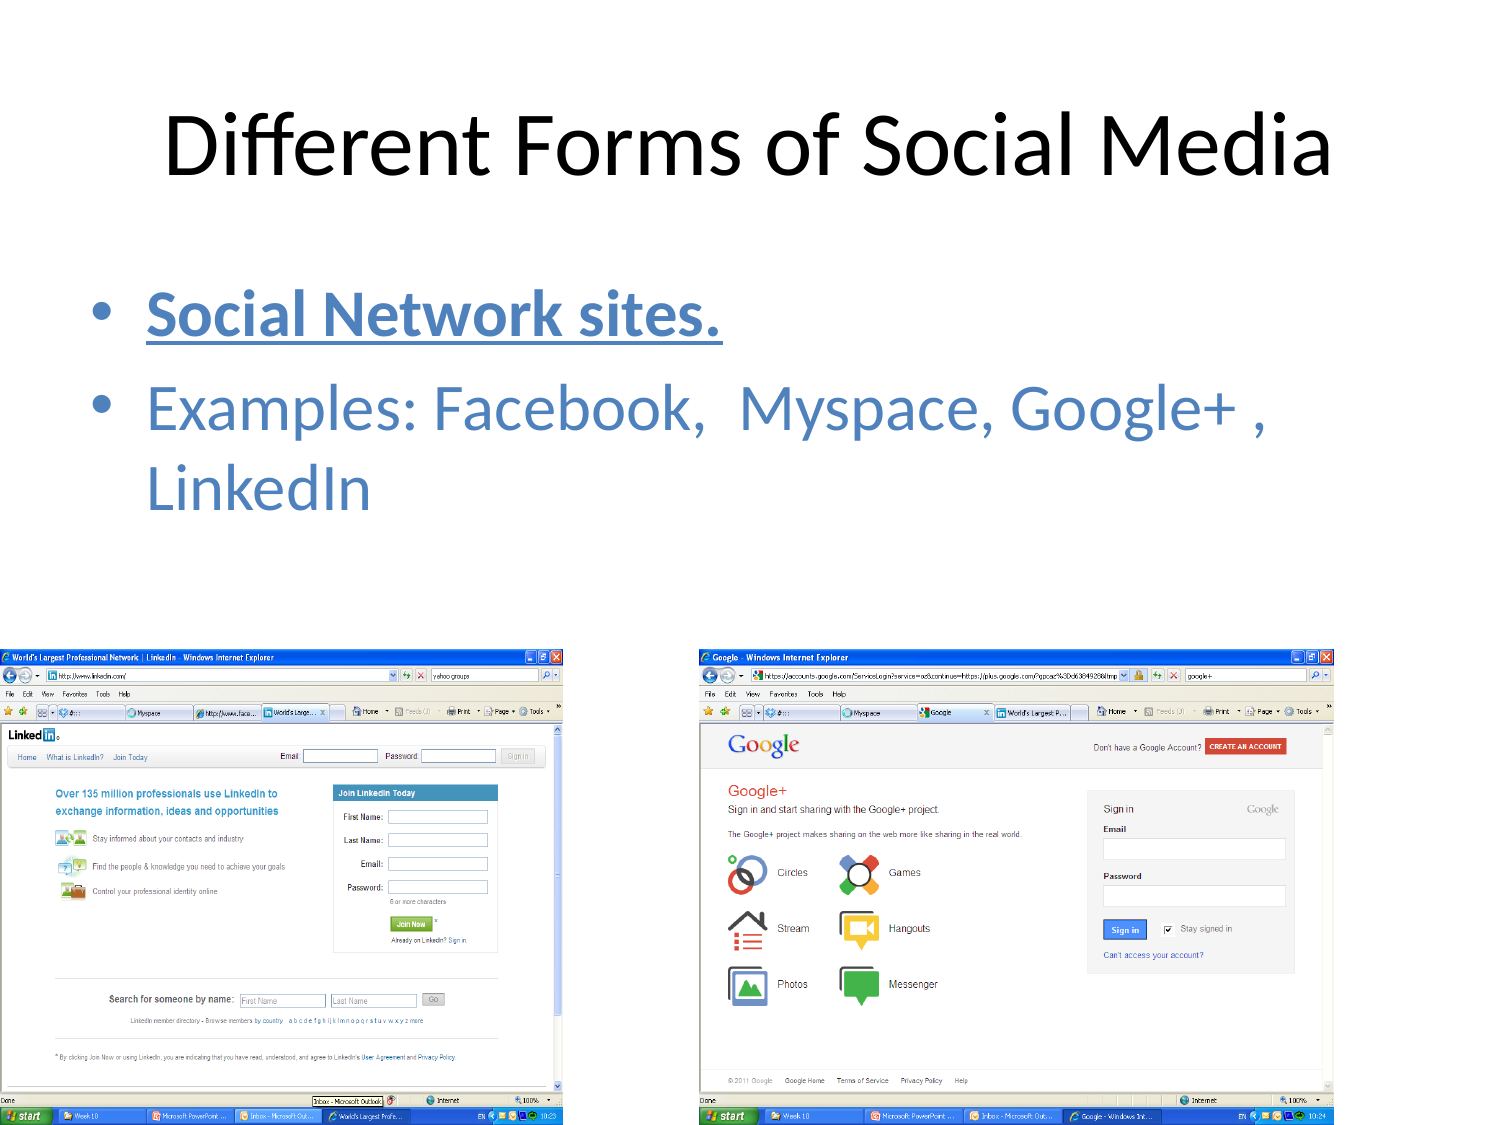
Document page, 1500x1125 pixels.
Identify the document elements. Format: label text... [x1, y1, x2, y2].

list Social Network sites. Examples: Facebook, Myspace, Google+ , LinkedIn [75, 262, 1425, 563]
picture [699, 649, 1334, 1125]
picture [0, 649, 563, 1125]
title Different Forms of Social Media [75, 45, 1425, 233]
